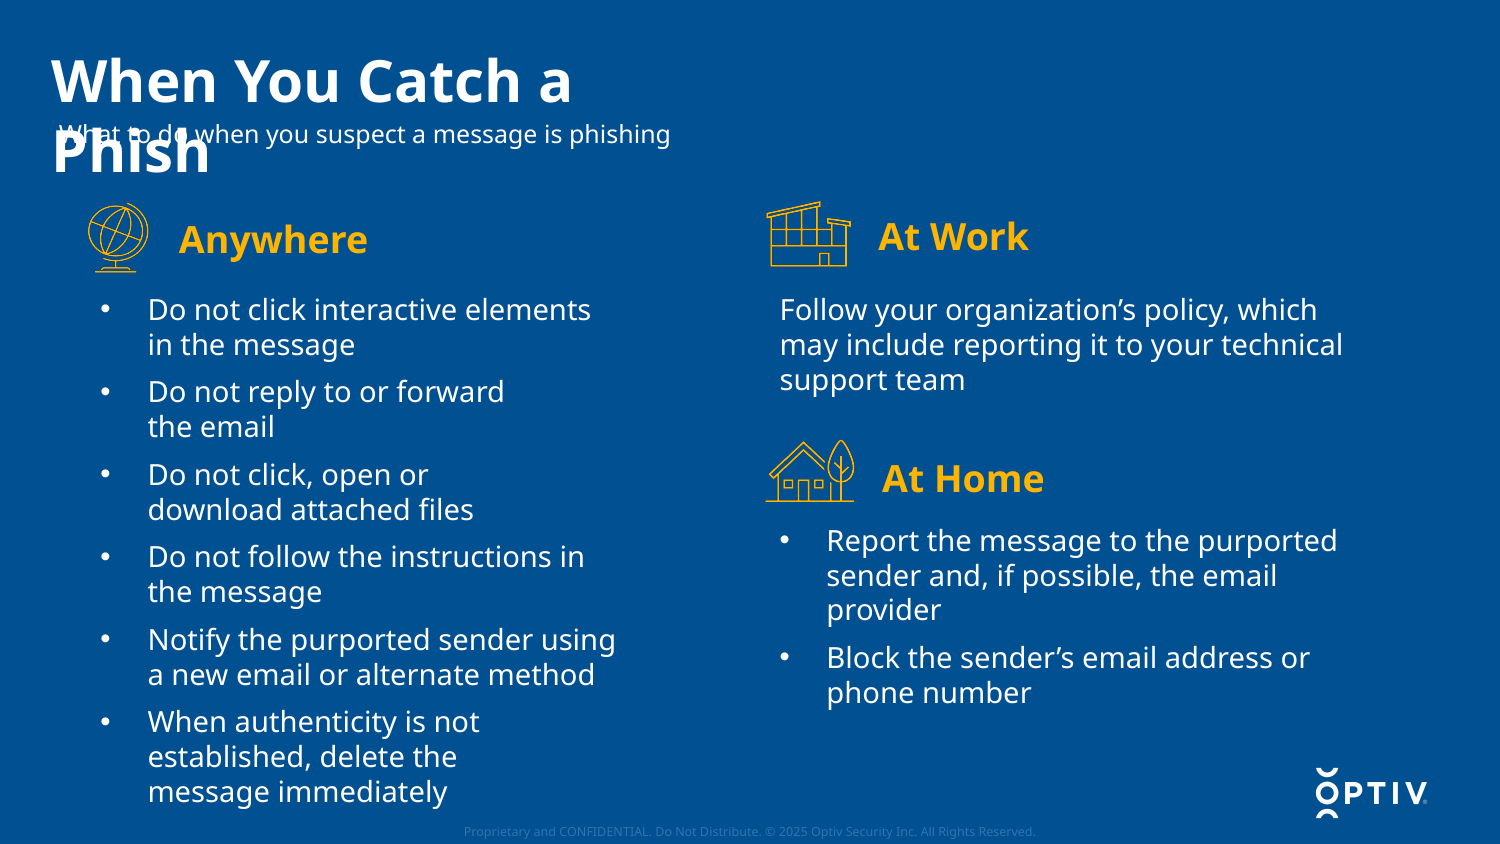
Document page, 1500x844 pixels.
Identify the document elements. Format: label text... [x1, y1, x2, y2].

picture [1306, 758, 1437, 828]
text_box Follow your organization’s policy, which may include reporting it to your technical support team [779, 291, 1378, 444]
list What to do when you suspect a message is phishing [58, 118, 1441, 593]
picture [78, 198, 160, 274]
text_box Do not click interactive elements in the message Do not reply to or forward the email Do not click, open or download attached files Do not follow the instructions in the message Notify the purported sender using a new email or alternate method When authenticity is not established, delete the message immediately [100, 291, 624, 844]
text_box Anywhere [163, 211, 398, 266]
text_box At Work [863, 209, 1113, 263]
picture [761, 190, 858, 282]
text_box Report the message to the purported sender and, if possible, the email provider Block the sender’s email address or phone number [779, 521, 1370, 710]
picture [761, 428, 858, 519]
text_box At Home [867, 451, 1111, 505]
title When You Catch a Phish [51, 36, 673, 193]
